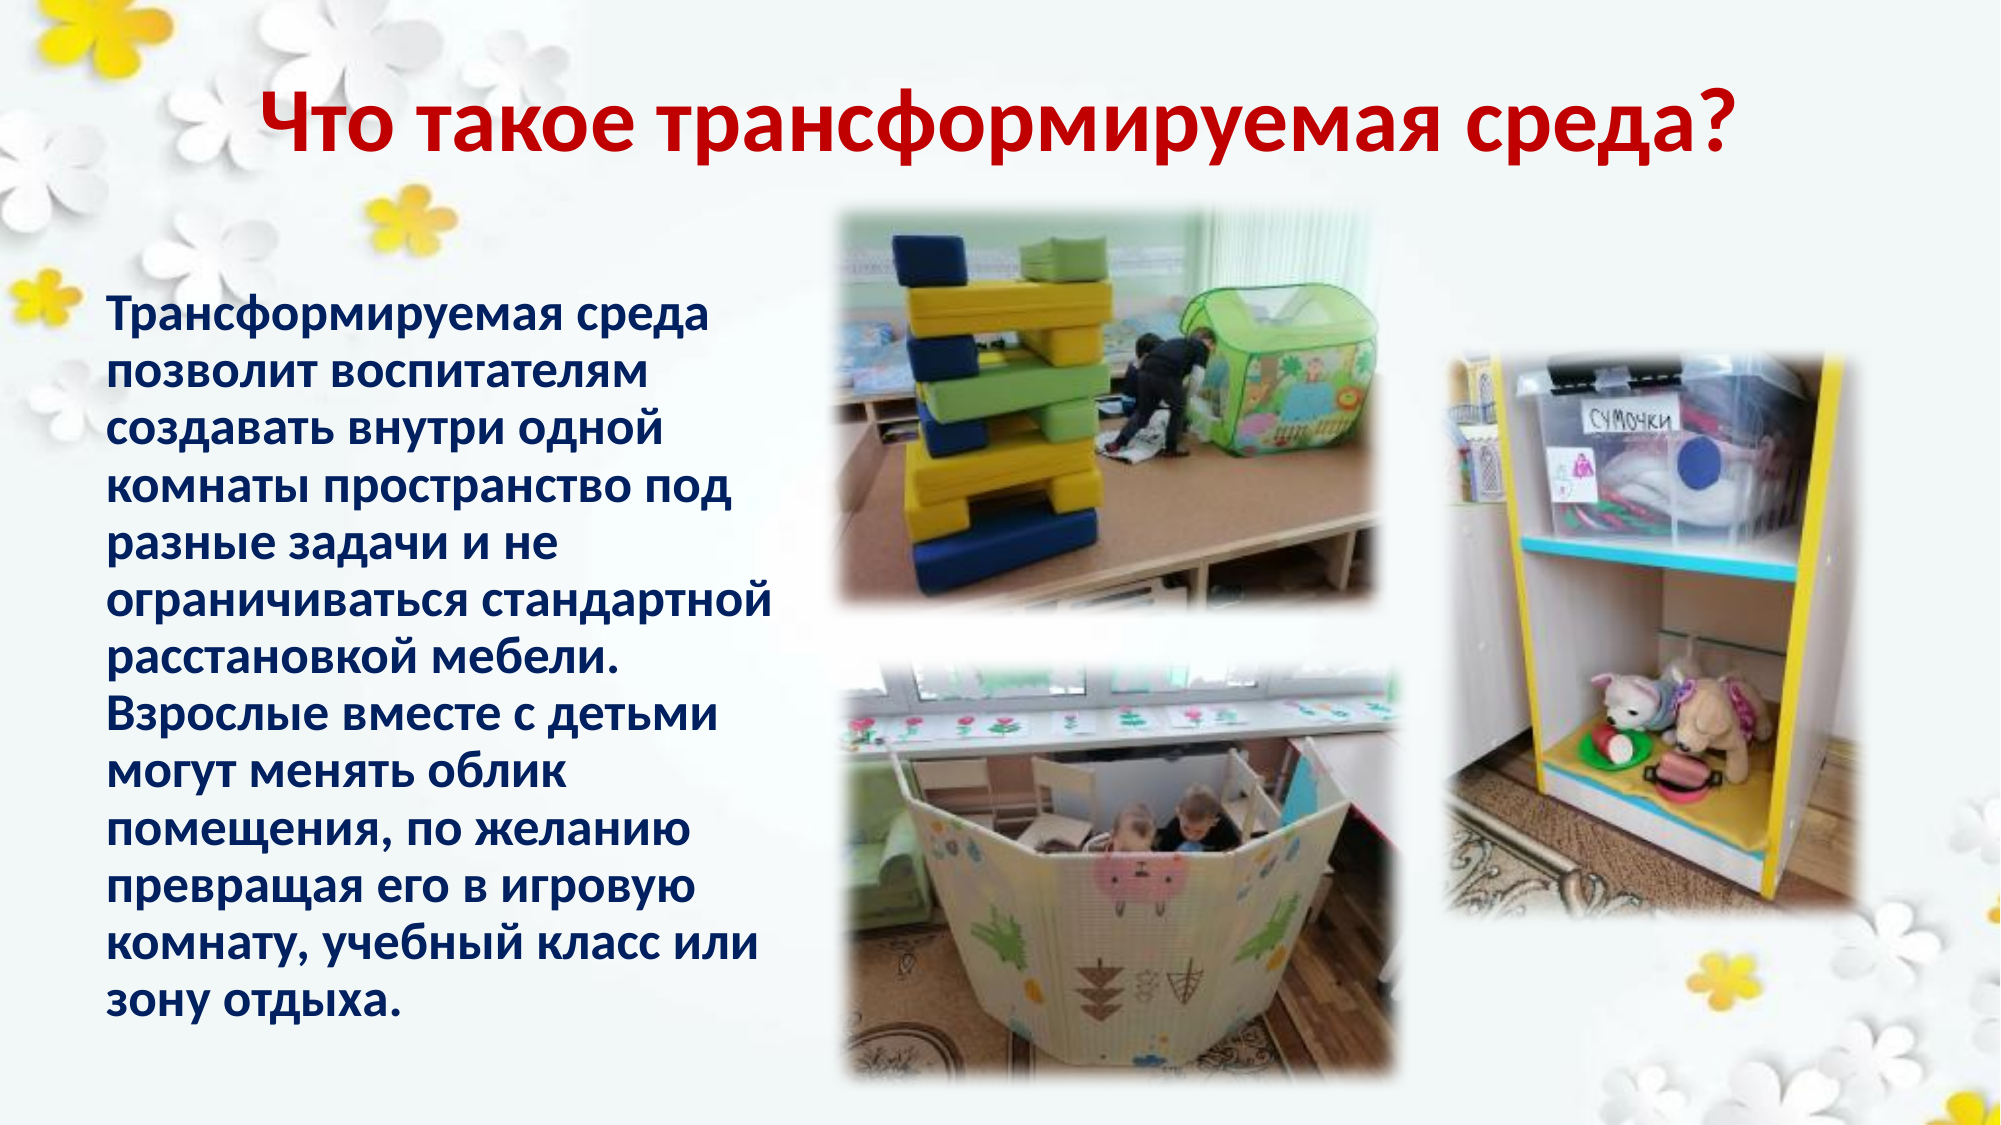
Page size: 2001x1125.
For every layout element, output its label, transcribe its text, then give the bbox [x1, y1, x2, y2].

list Трансформируемая среда позволит воcпитателям создавать внутри одной комнаты пространство под разные задачи и не ограничиваться стандартной расстановкой мебели. Взрослые вместе с детьми могут менять облик помещения, по желанию превращая его в игровую комнату, учебный класс или зону отдыха. [90, 277, 831, 1037]
picture [0, 0, 2001, 1125]
title Что такое трансформируемая среда? [137, 13, 1863, 231]
